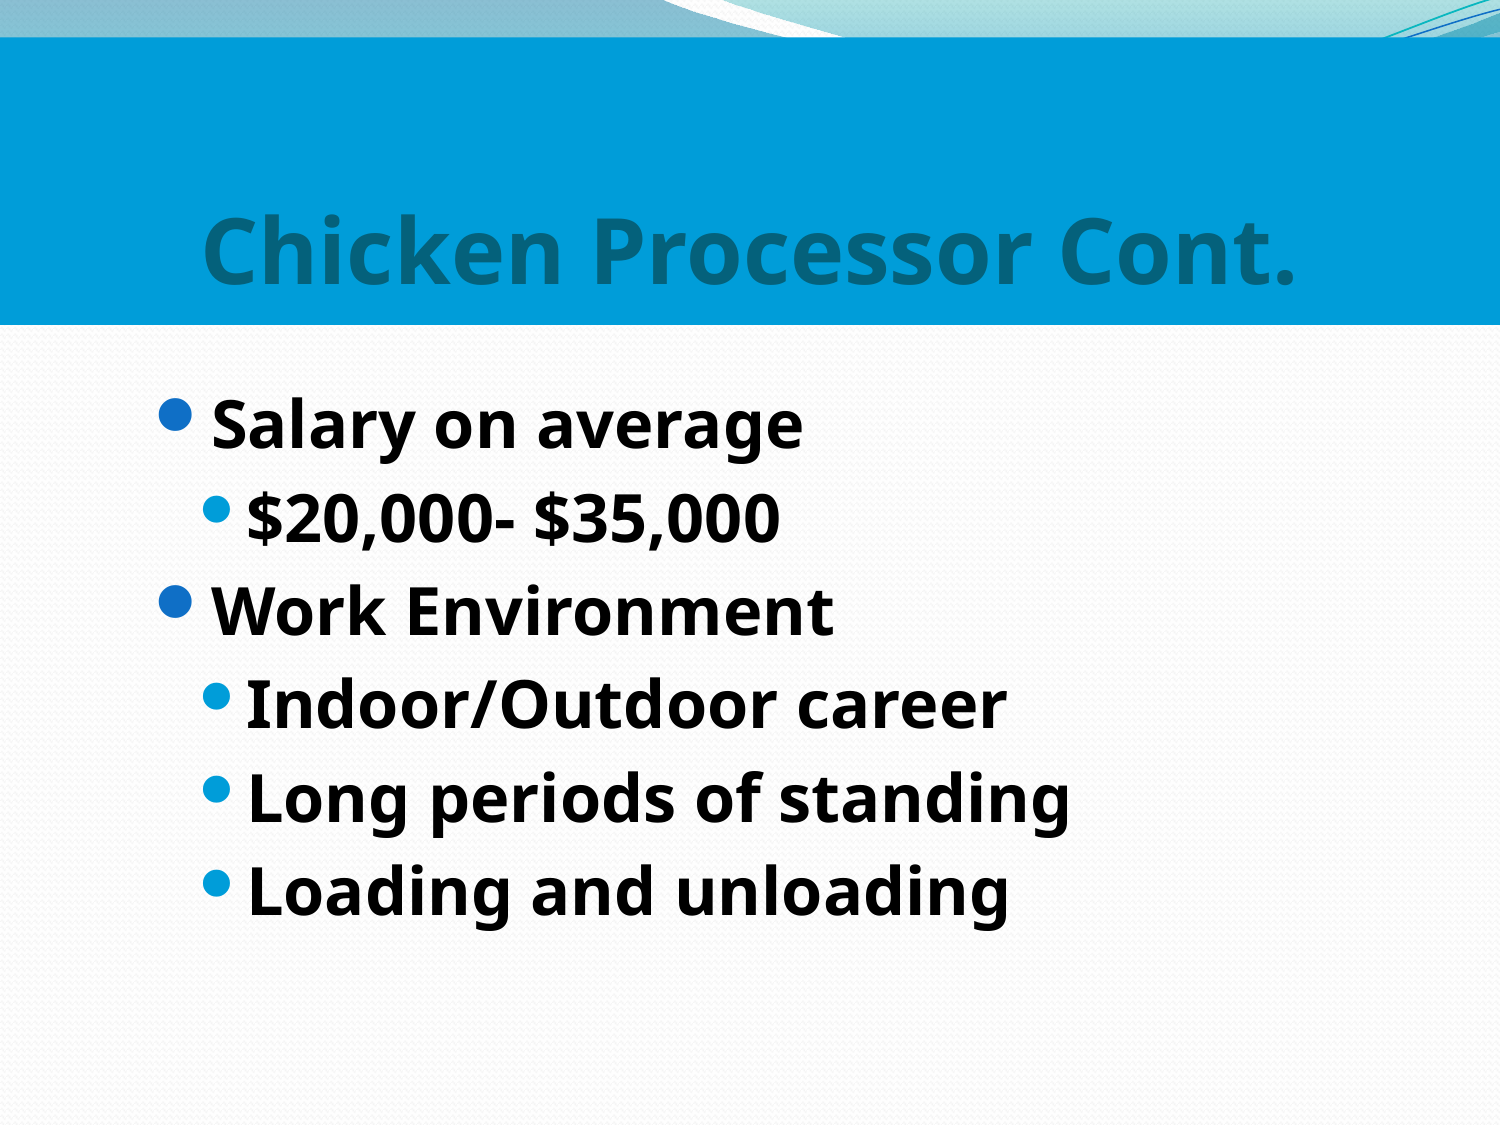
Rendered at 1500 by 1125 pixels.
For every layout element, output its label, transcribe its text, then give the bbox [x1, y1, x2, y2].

list Salary on average $20,000- $35,000 Work Environment Indoor/Outdoor career Long periods of standing Loading and unloading [75, 375, 1425, 988]
title Chicken Processor Cont. [75, 115, 1425, 303]
